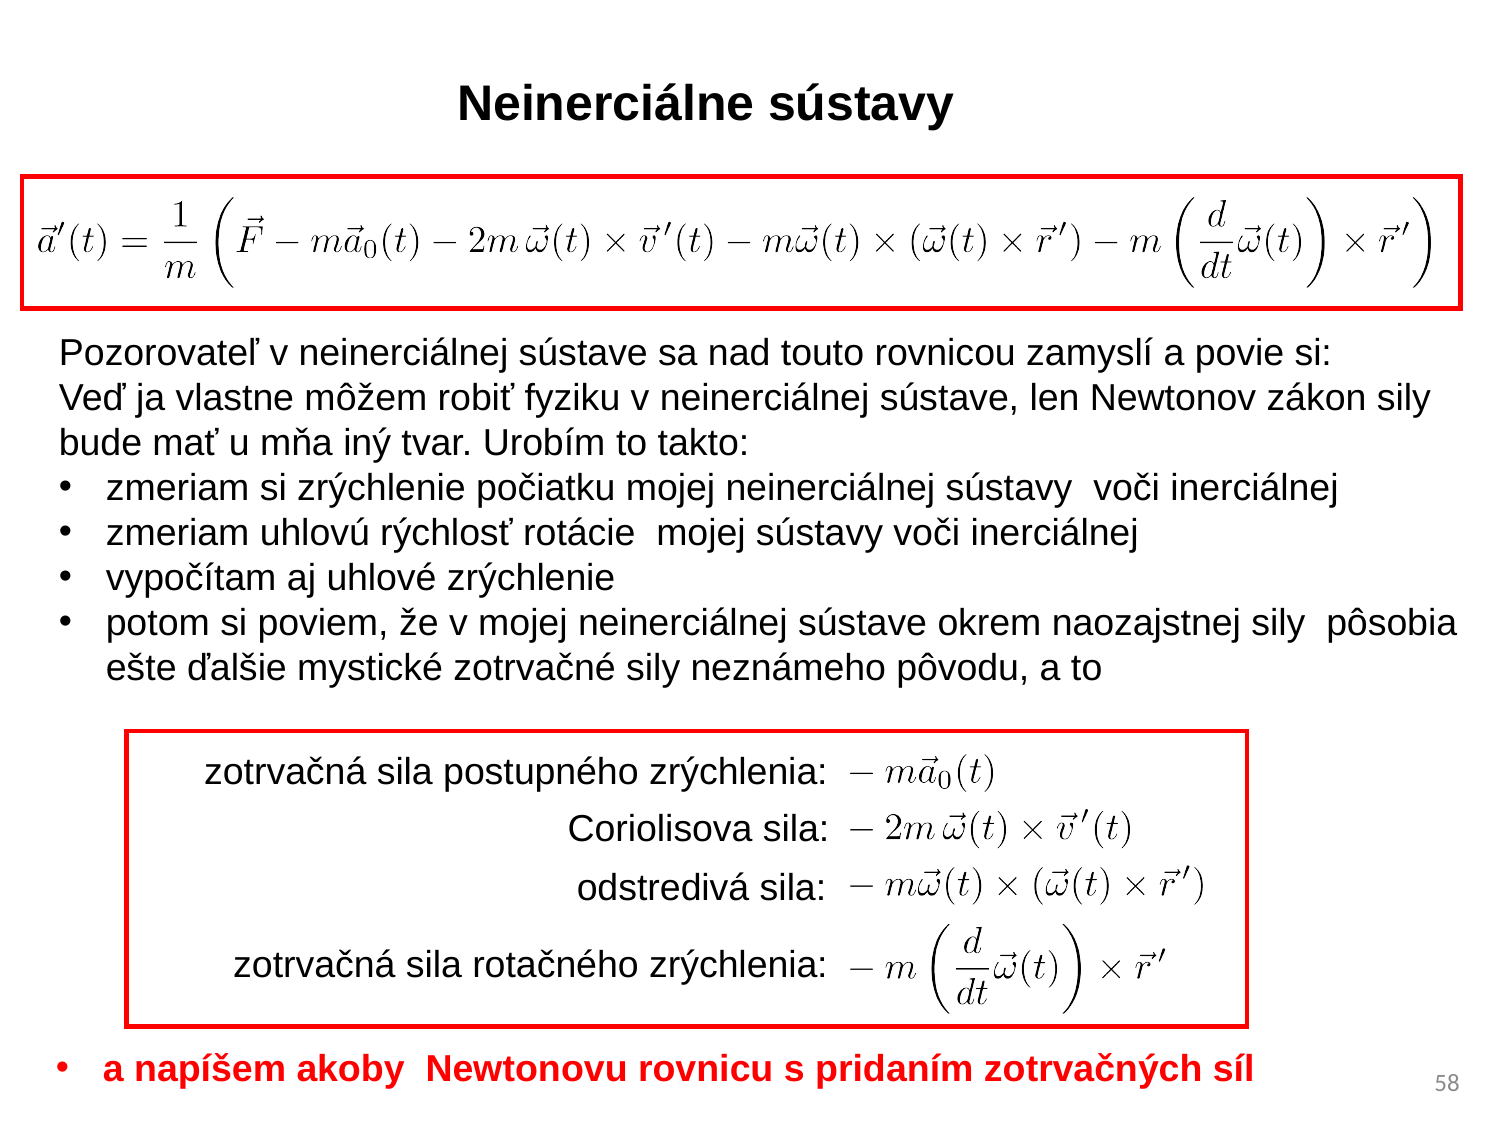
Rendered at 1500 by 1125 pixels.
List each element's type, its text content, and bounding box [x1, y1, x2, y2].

text_box Neinerciálne sústavy [182, 63, 1230, 138]
picture [850, 754, 1203, 1014]
text_box [125, 730, 1248, 1027]
slide_number 58 [1137, 1051, 1475, 1112]
picture [38, 197, 1431, 288]
text_box a napíšem akoby Newtonovu rovnicu s pridaním zotrvačných síl [41, 1036, 1337, 1097]
text_box [21, 175, 1461, 310]
